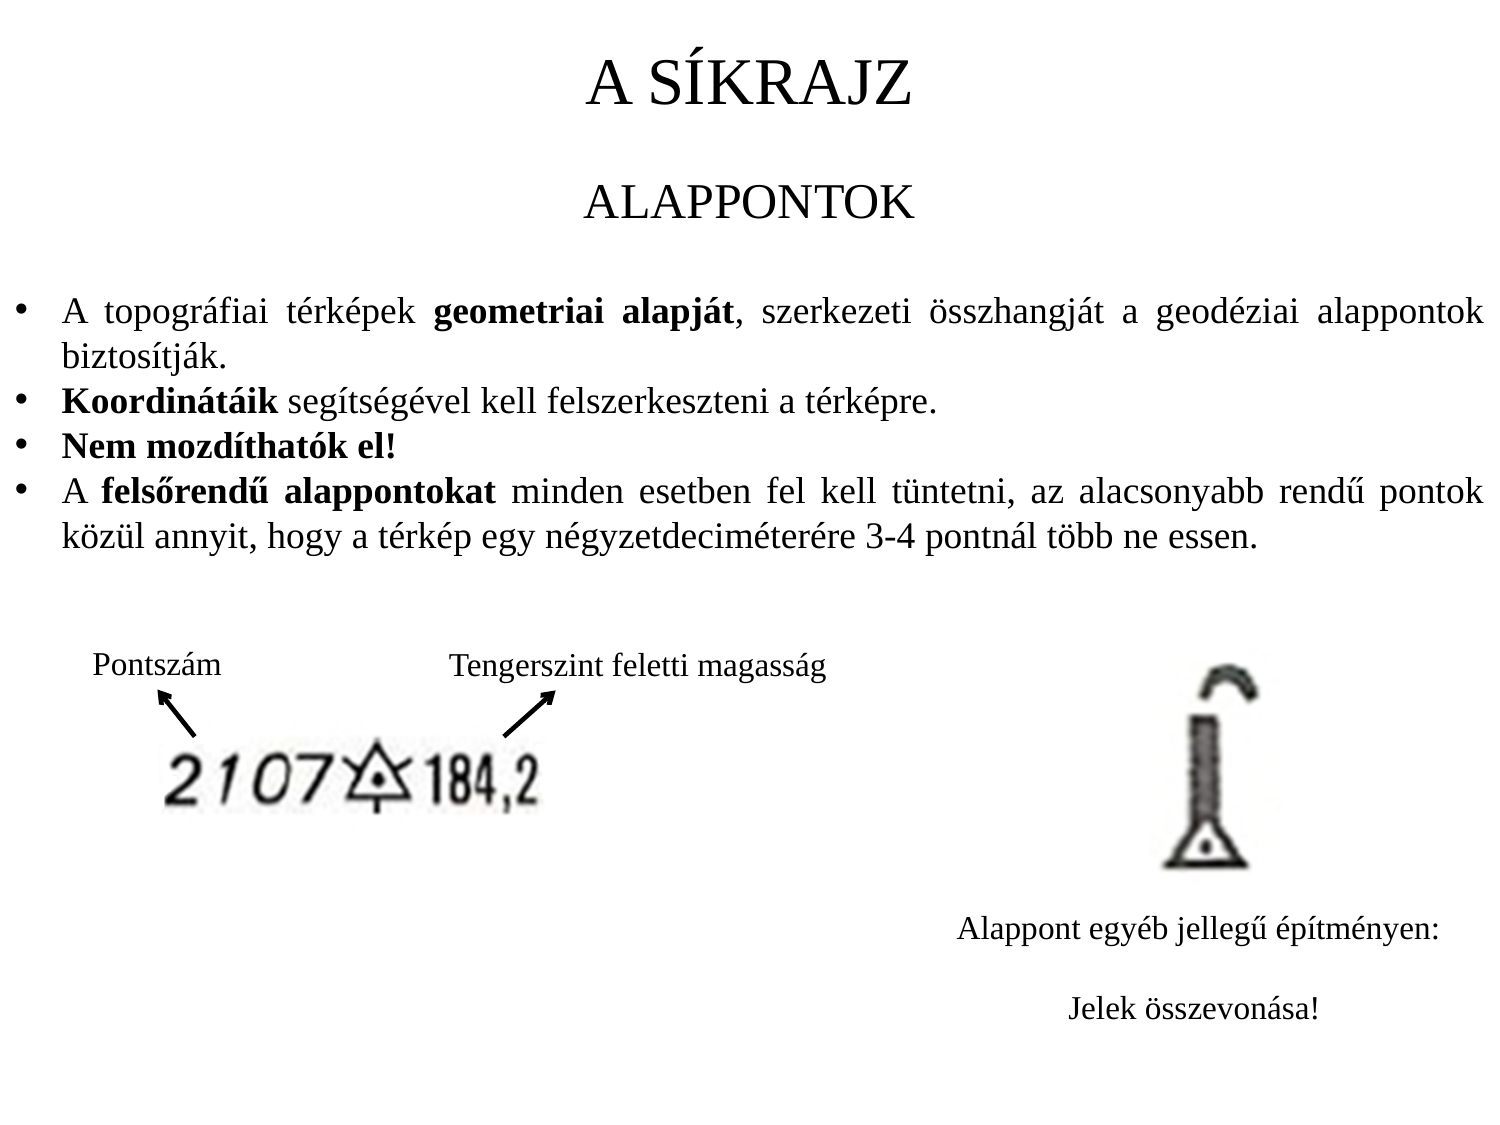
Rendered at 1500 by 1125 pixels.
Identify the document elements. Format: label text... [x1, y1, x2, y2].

text_box Tengerszint feletti magasság [434, 636, 843, 691]
picture [1145, 645, 1282, 892]
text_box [157, 690, 196, 737]
text_box A topográfiai térképek geometriai alapját, szerkezeti összhangját a geodéziai alappontok biztosítják. Koordinátáik segítségével kell felszerkeszteni a térképre. Nem mozdíthatók el! A felsőrendű alappontokat minden esetben fel kell tüntetni, az alacsonyabb rendű pontok közül annyit, hogy a térkép egy négyzetdeciméterére 3-4 pontnál több ne essen. [0, 278, 1500, 564]
text_box A SÍKRAJZ ALAPPONTOK [0, 30, 1500, 236]
text_box Alappont egyéb jellegű építményen: Jelek összevonása! [941, 898, 1456, 1034]
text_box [503, 690, 556, 737]
picture [153, 720, 556, 835]
text_box Pontszám [77, 634, 238, 690]
